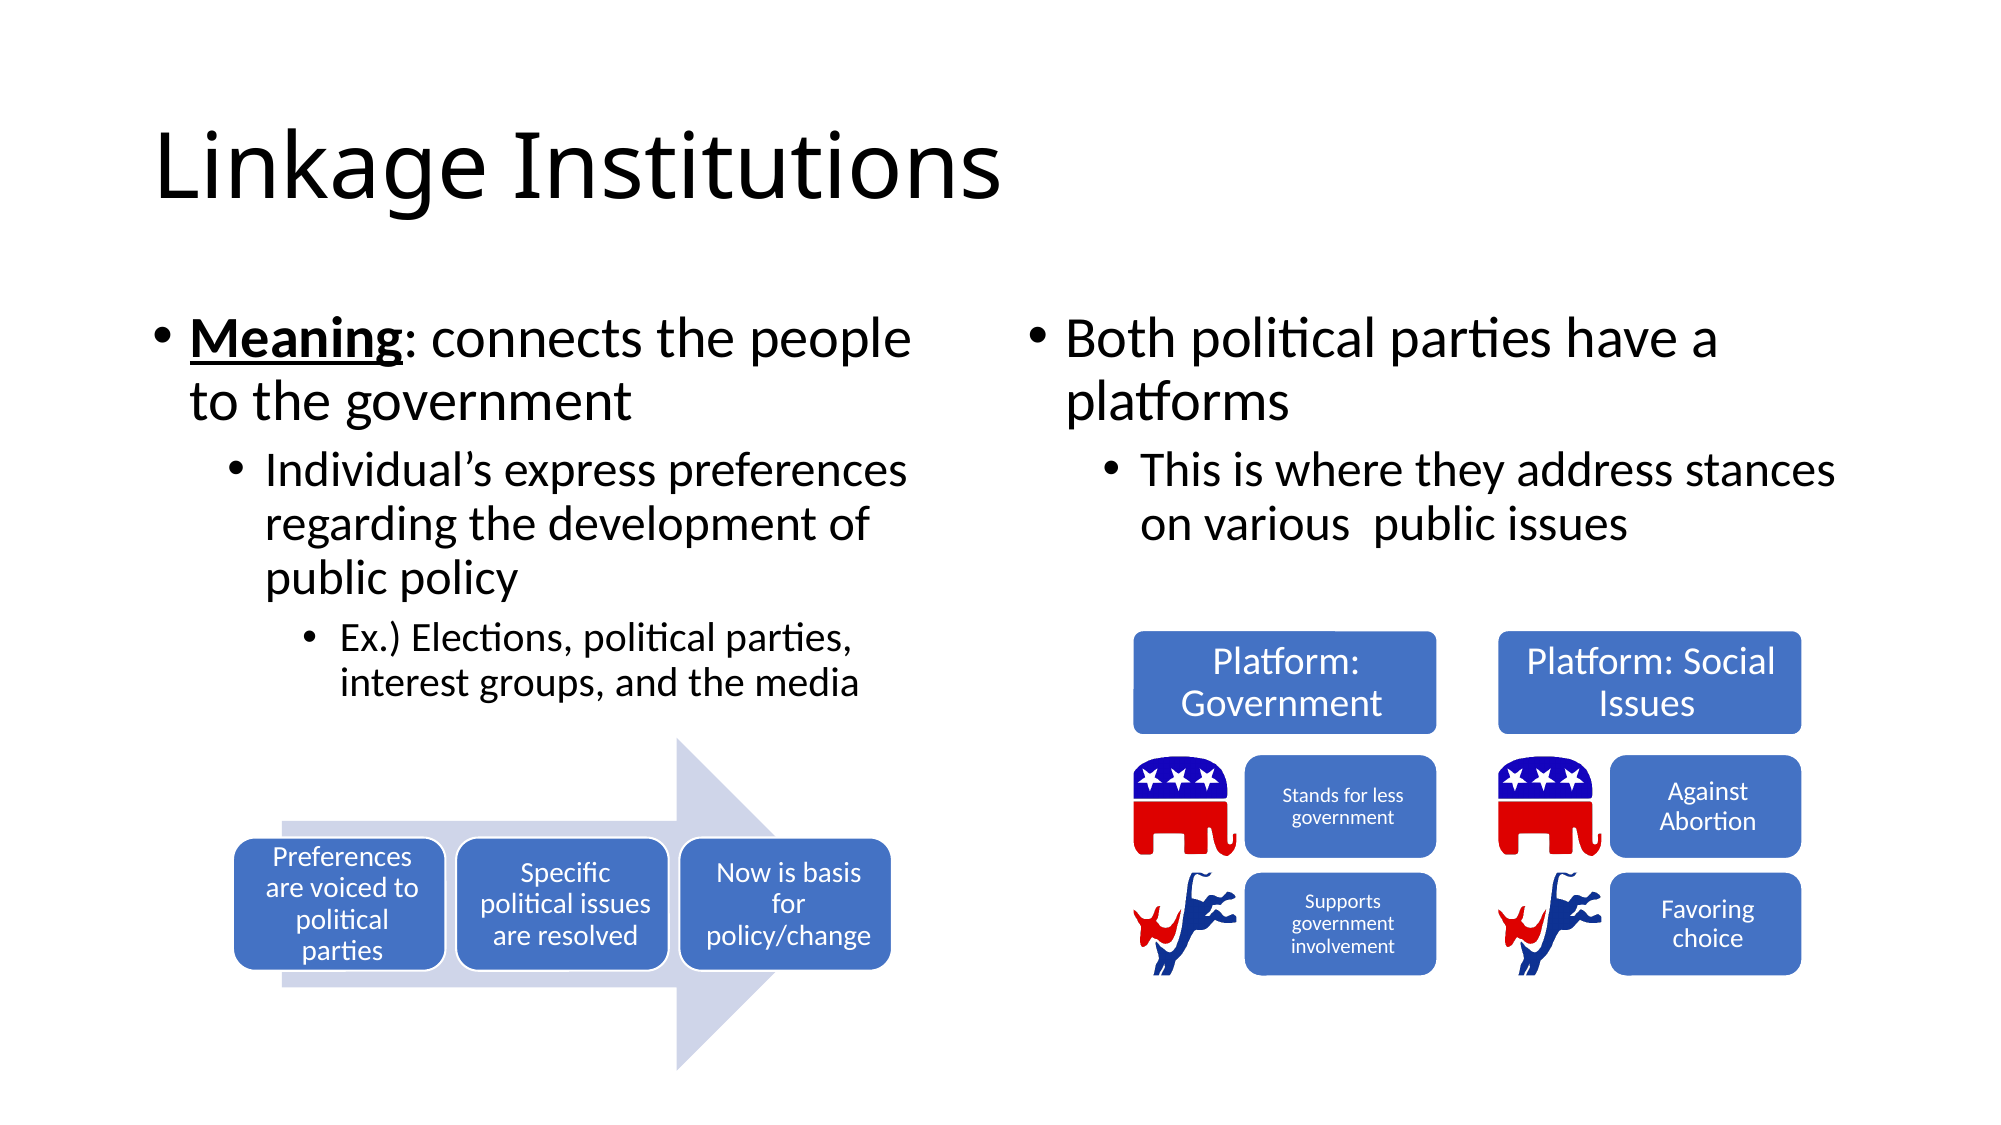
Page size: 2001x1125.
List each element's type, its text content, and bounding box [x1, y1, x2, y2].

list Both political parties have a platforms This is where they address stances on various public issues [1012, 299, 1863, 1014]
list Meaning: connects the people to the government Individual’s express preferences regarding the development of public policy Ex.) Elections, political parties, interest groups, and the media [137, 299, 988, 1014]
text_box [232, 737, 893, 1071]
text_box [1132, 593, 1438, 1014]
title Linkage Institutions [137, 59, 1863, 278]
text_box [1497, 593, 1803, 1014]
